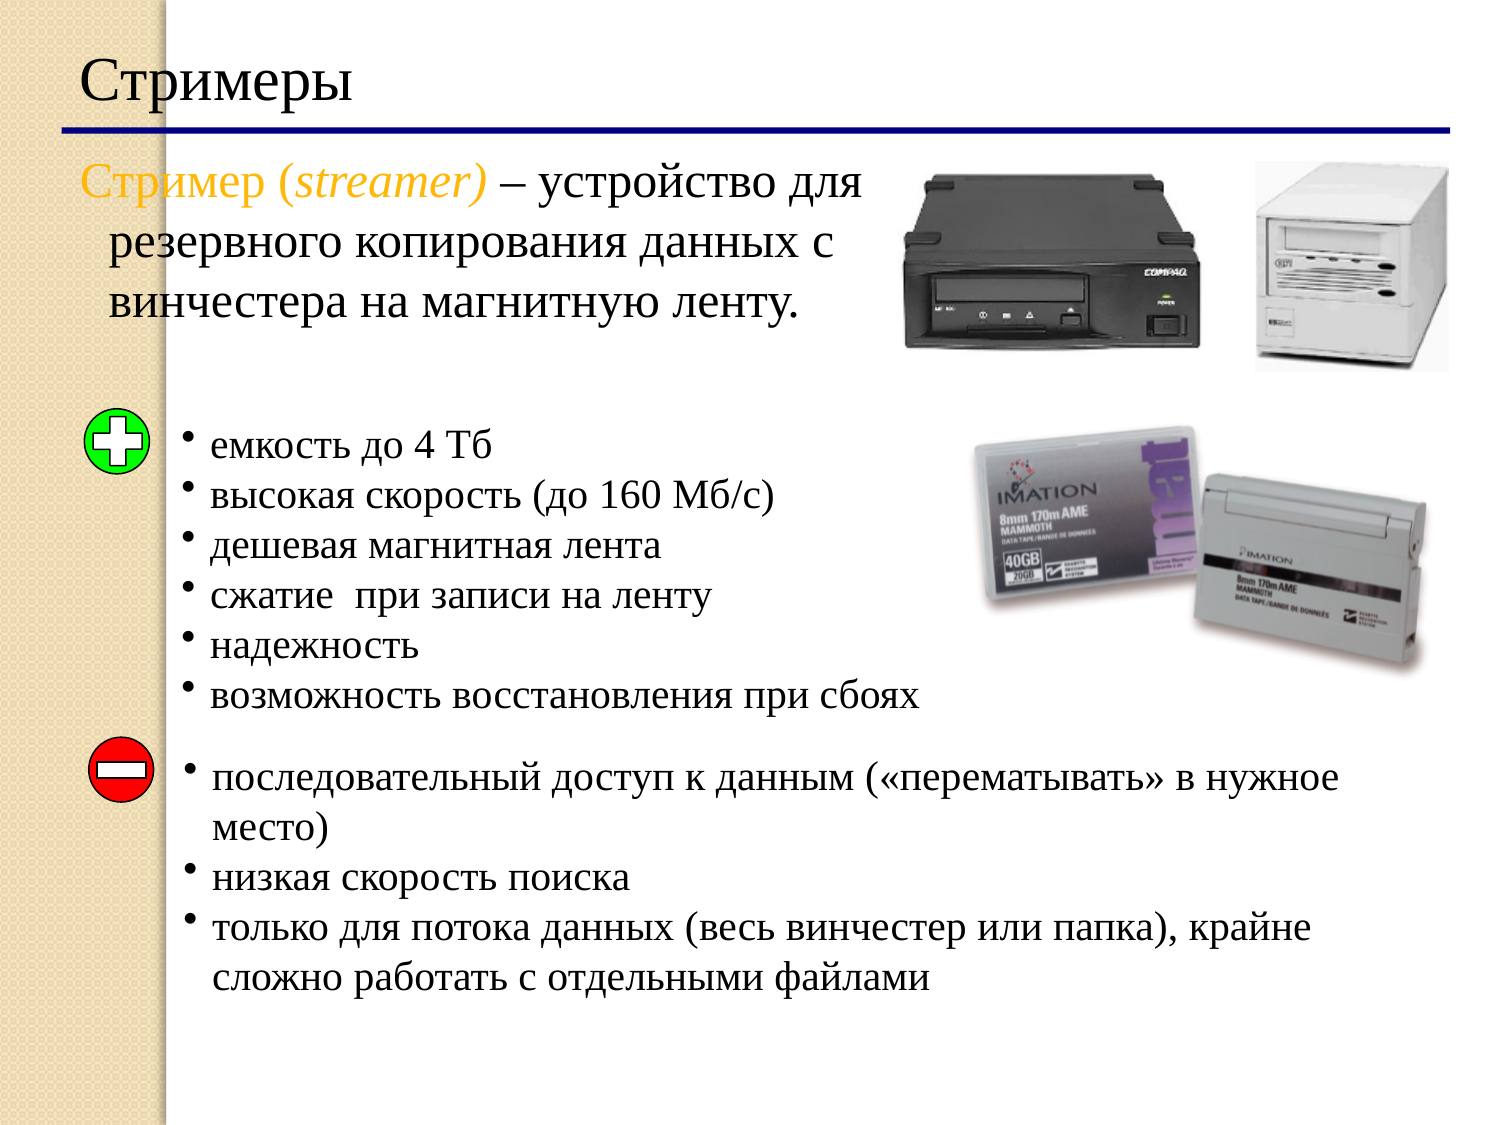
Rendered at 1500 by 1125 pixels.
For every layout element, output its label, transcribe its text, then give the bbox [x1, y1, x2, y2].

text_box последовательный доступ к данным («перематывать» в нужное место) низкая скорость поиска только для потока данных (весь винчестер или папка), крайне сложно работать с отдельными файлами [168, 741, 1378, 1006]
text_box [84, 408, 150, 475]
text_box емкость до 4 Тб высокая скорость (до 160 Мб/с) дешевая магнитная лента сжатие при записи на ленту надежность возможность восстановления при сбоях [166, 409, 1347, 724]
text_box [88, 736, 154, 803]
picture [959, 417, 1446, 682]
picture [1255, 160, 1449, 372]
text_box Стримеры [64, 31, 1401, 121]
picture [896, 167, 1205, 356]
text_box Стример (streamer) – устройство для резервного копирования данных c винчестера на магнитную ленту. [65, 140, 915, 336]
